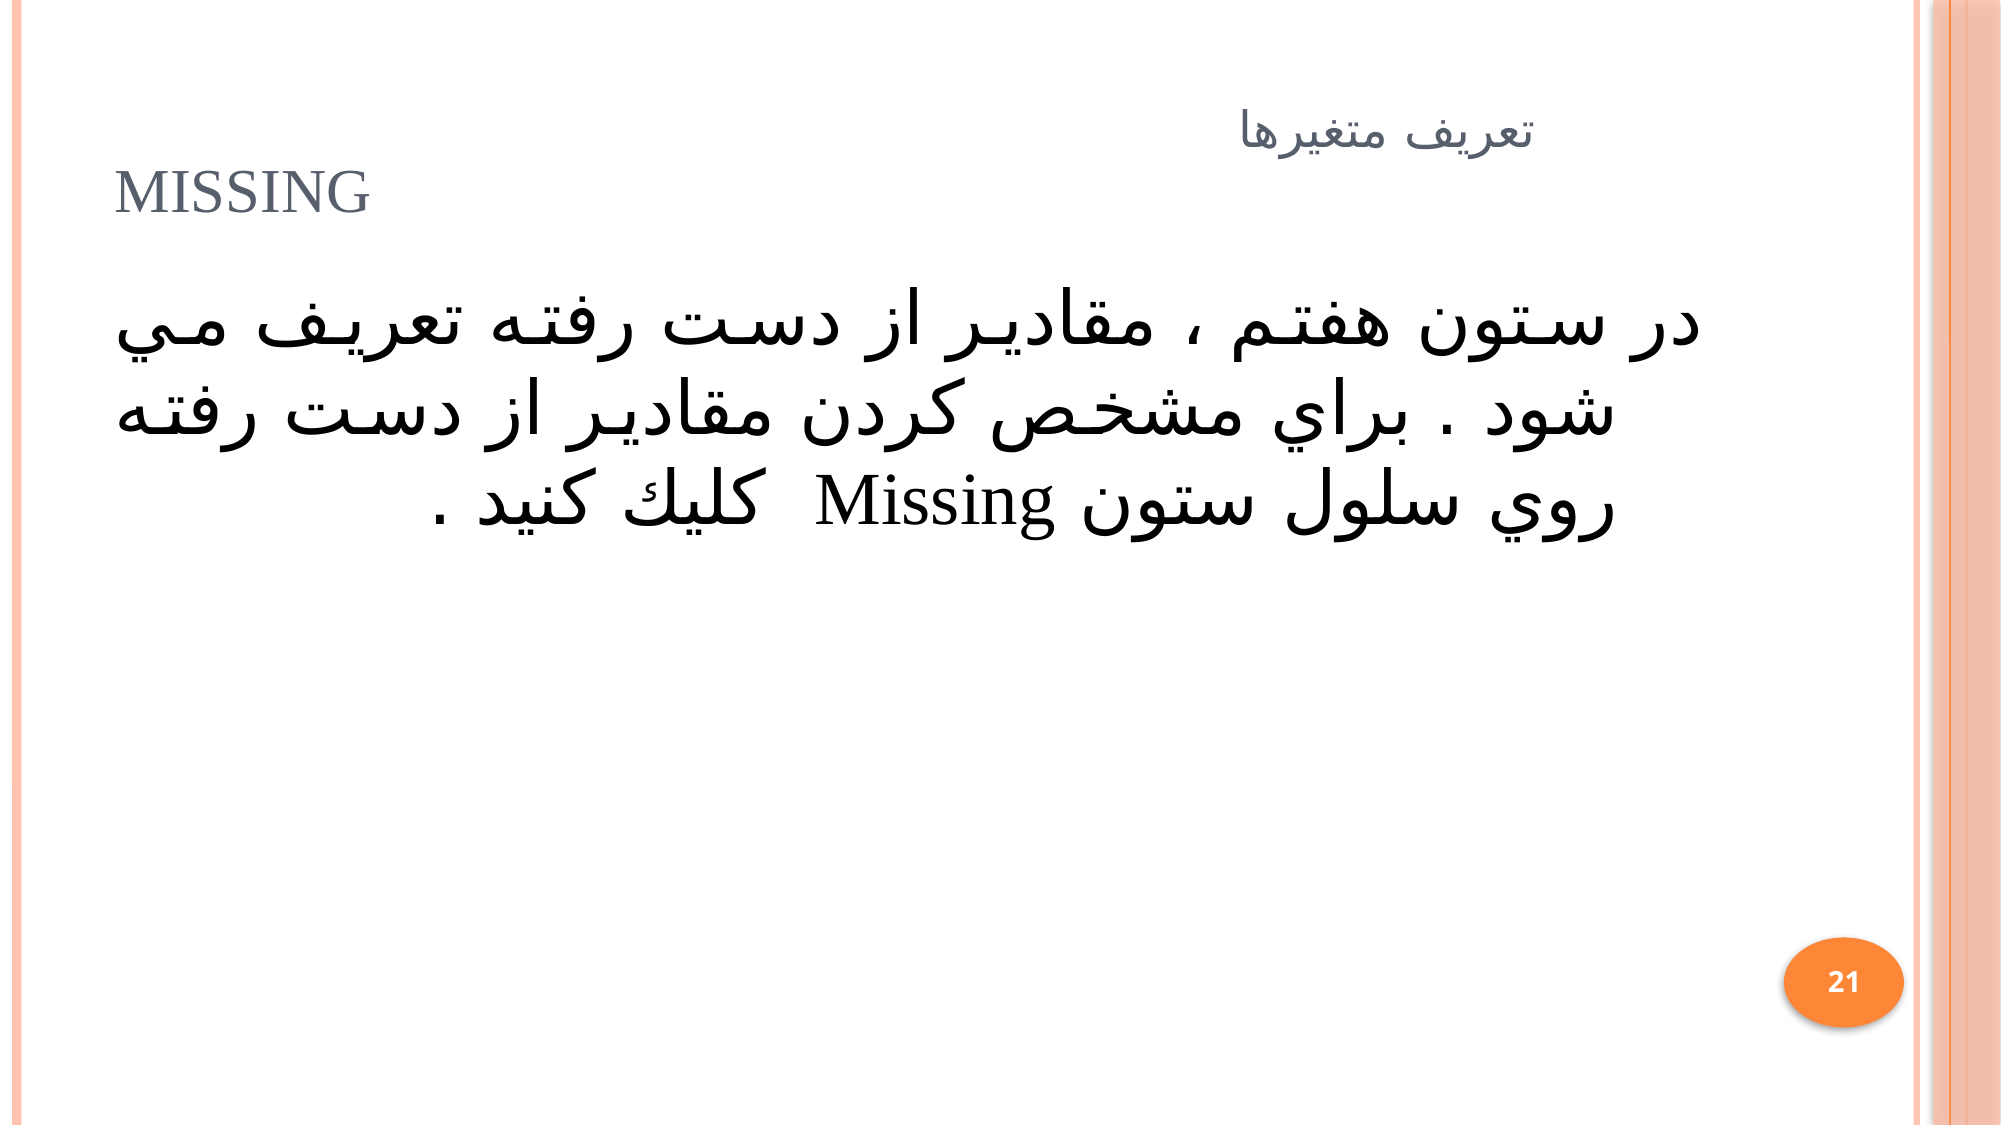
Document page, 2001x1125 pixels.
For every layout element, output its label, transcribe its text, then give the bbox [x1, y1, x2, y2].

slide_number 21 [1777, 940, 1912, 1027]
title Missing [99, 45, 1734, 233]
text_box تعريف متغيرها [1221, 90, 1551, 165]
list در ستون هفتم ، مقادير از دست رفته تعريف مي شود . براي مشخص كردن مقادير از دست رفته روي سلول ستون Missing كليك كنيد . [99, 262, 1734, 1062]
